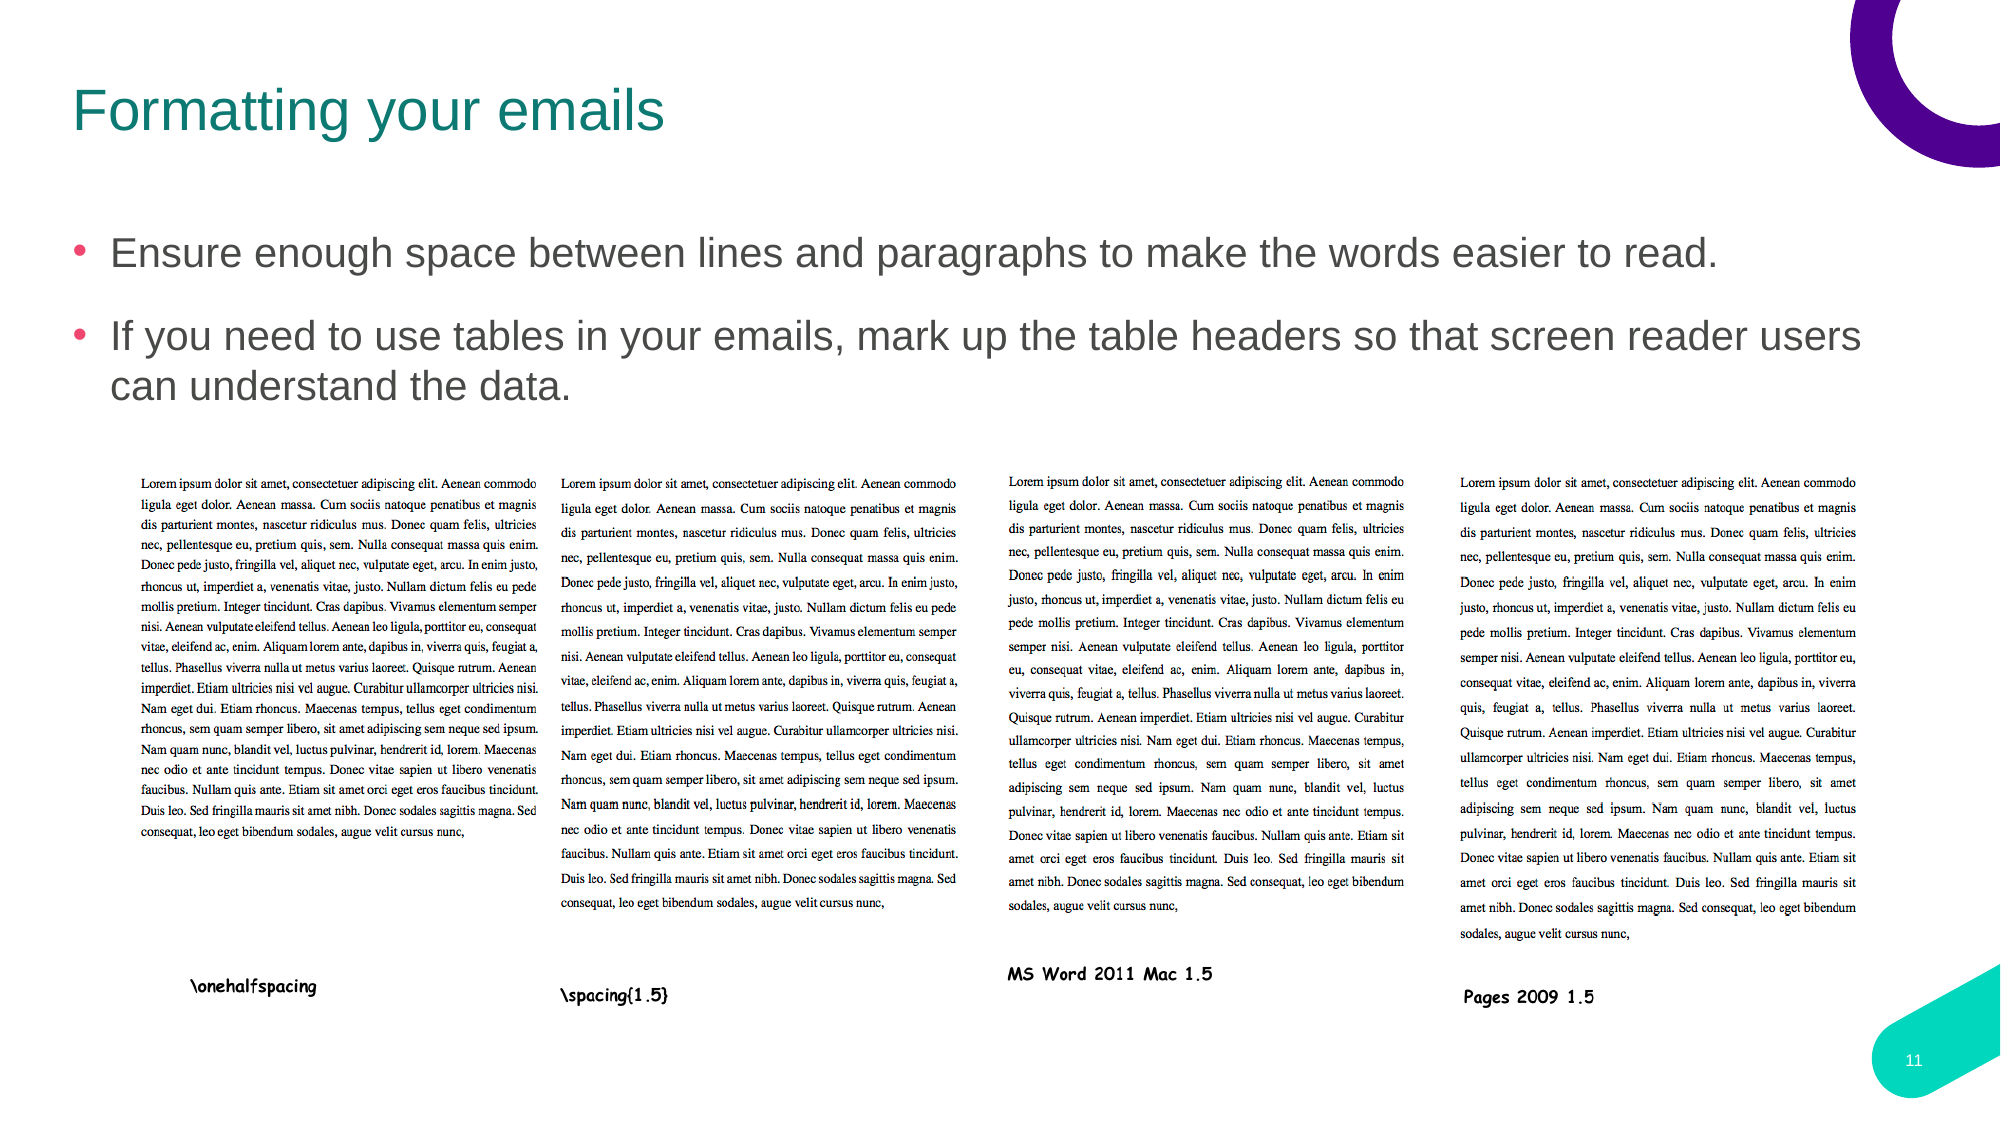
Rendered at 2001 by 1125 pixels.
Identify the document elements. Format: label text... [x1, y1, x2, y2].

text_box [1849, 0, 2000, 169]
picture [121, 466, 1875, 1028]
title Formatting your emails [72, 72, 1928, 226]
slide_number 11 [1850, 1050, 1923, 1088]
list Ensure enough space between lines and paragraphs to make the words easier to read. If you need to use tables in your emails, mark up the table headers so that screen reader users can understand the data. [72, 225, 1923, 1012]
